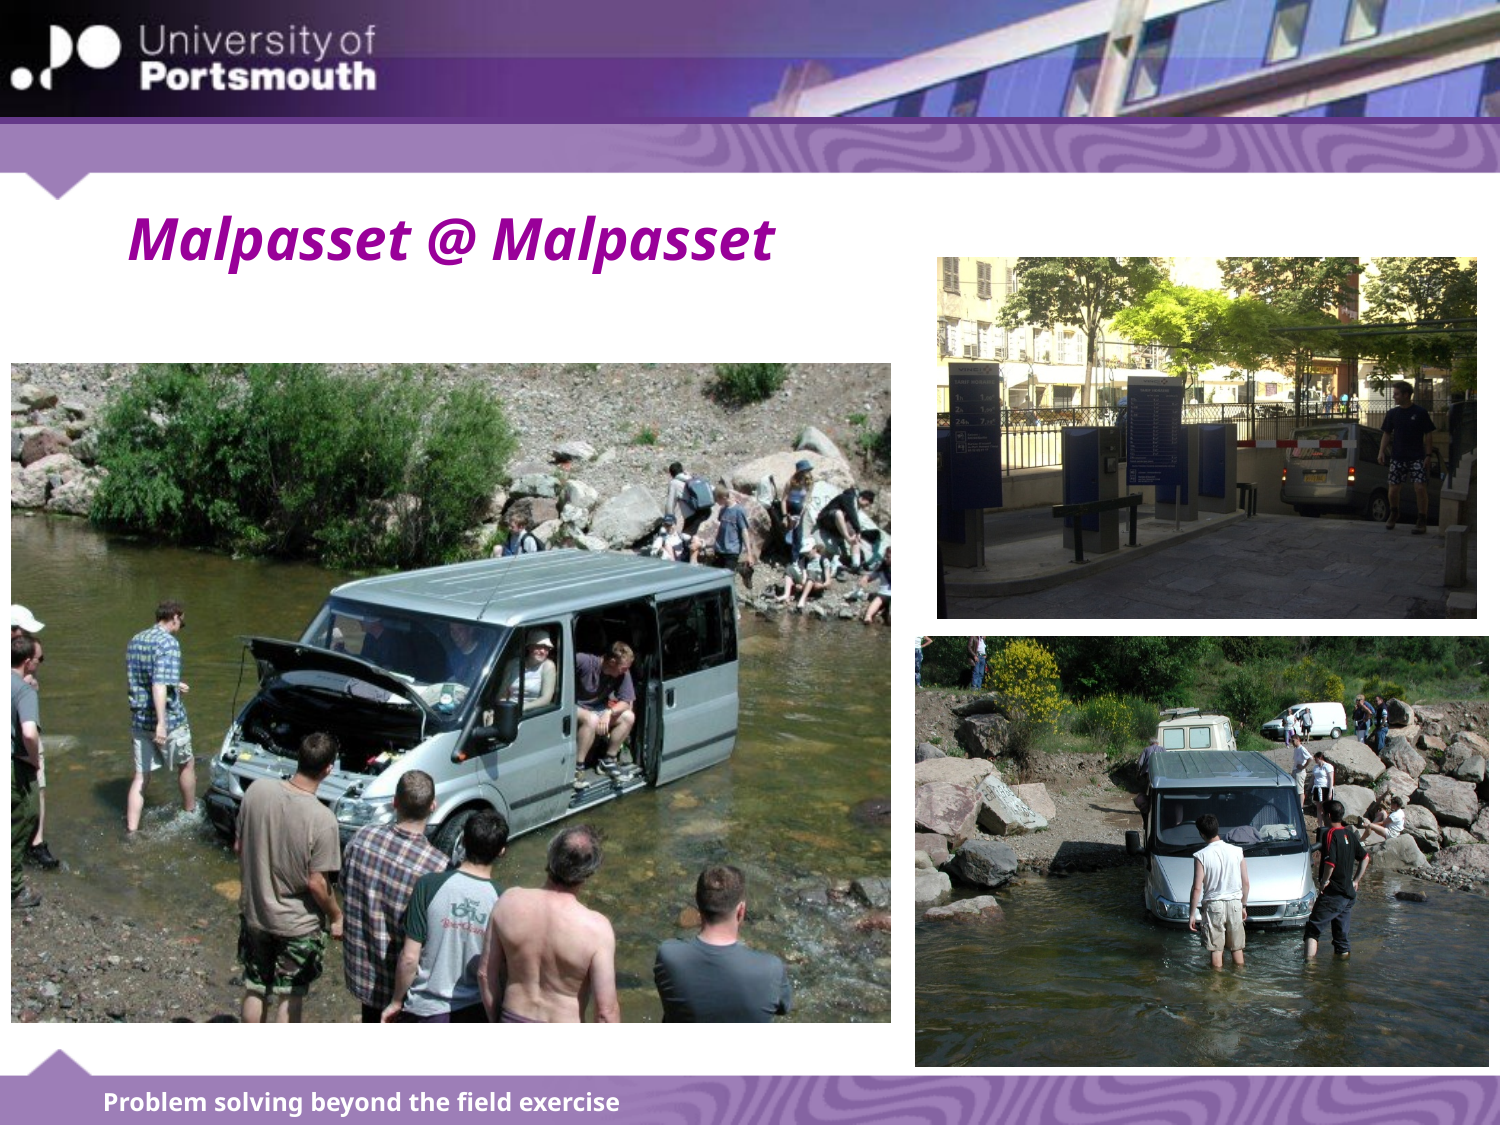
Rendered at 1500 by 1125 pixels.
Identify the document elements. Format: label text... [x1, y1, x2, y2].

picture [0, 636, 1500, 1125]
text_box Problem solving beyond the field exercise [88, 1079, 636, 1125]
picture [0, 0, 1500, 200]
picture [937, 257, 1477, 620]
title Malpasset @ Malpasset [112, 187, 1388, 288]
picture [11, 362, 891, 1023]
